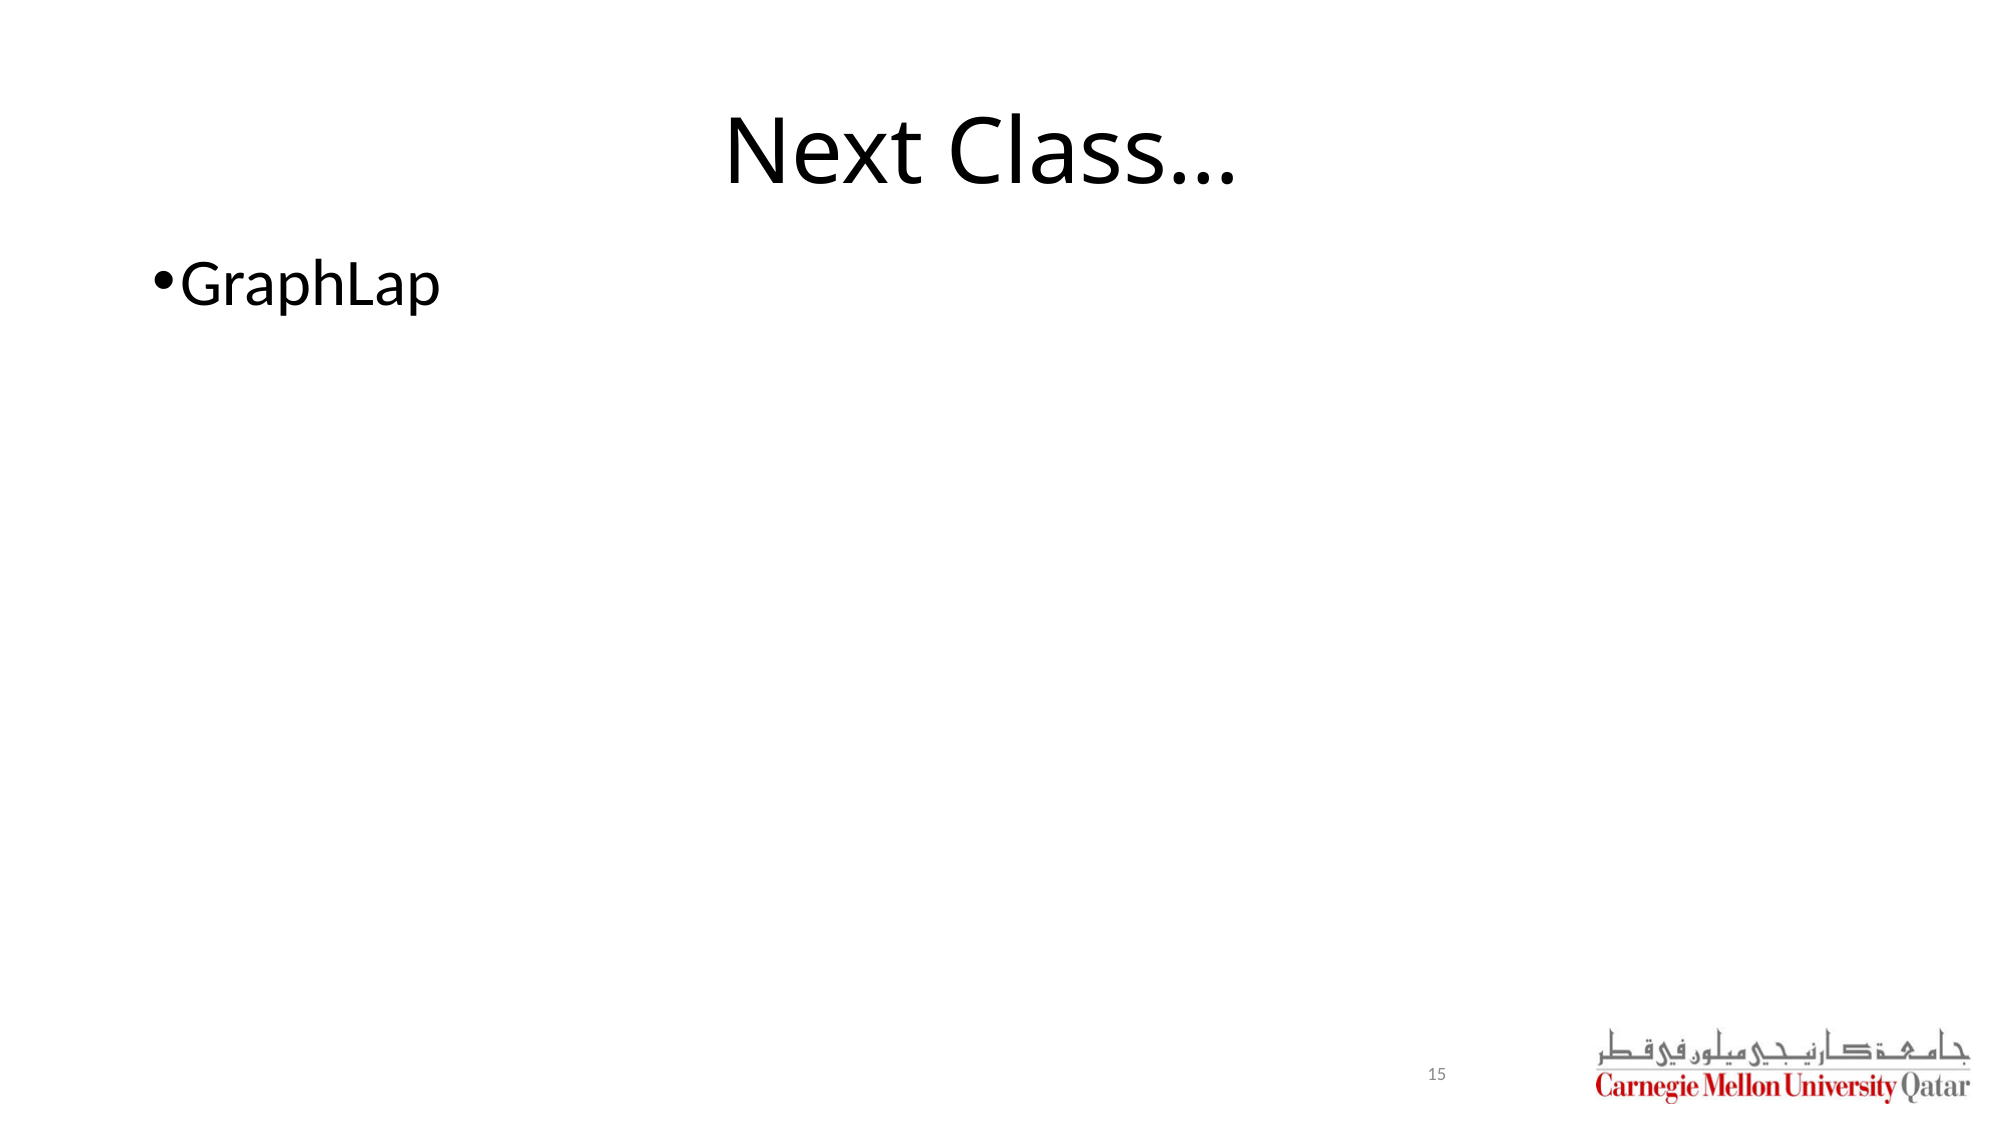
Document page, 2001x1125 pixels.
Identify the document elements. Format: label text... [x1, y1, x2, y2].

title Next Class… [288, 45, 1675, 239]
picture [1596, 1027, 1971, 1104]
list GraphLap [137, 239, 1836, 983]
slide_number 15 [1412, 1042, 1863, 1103]
